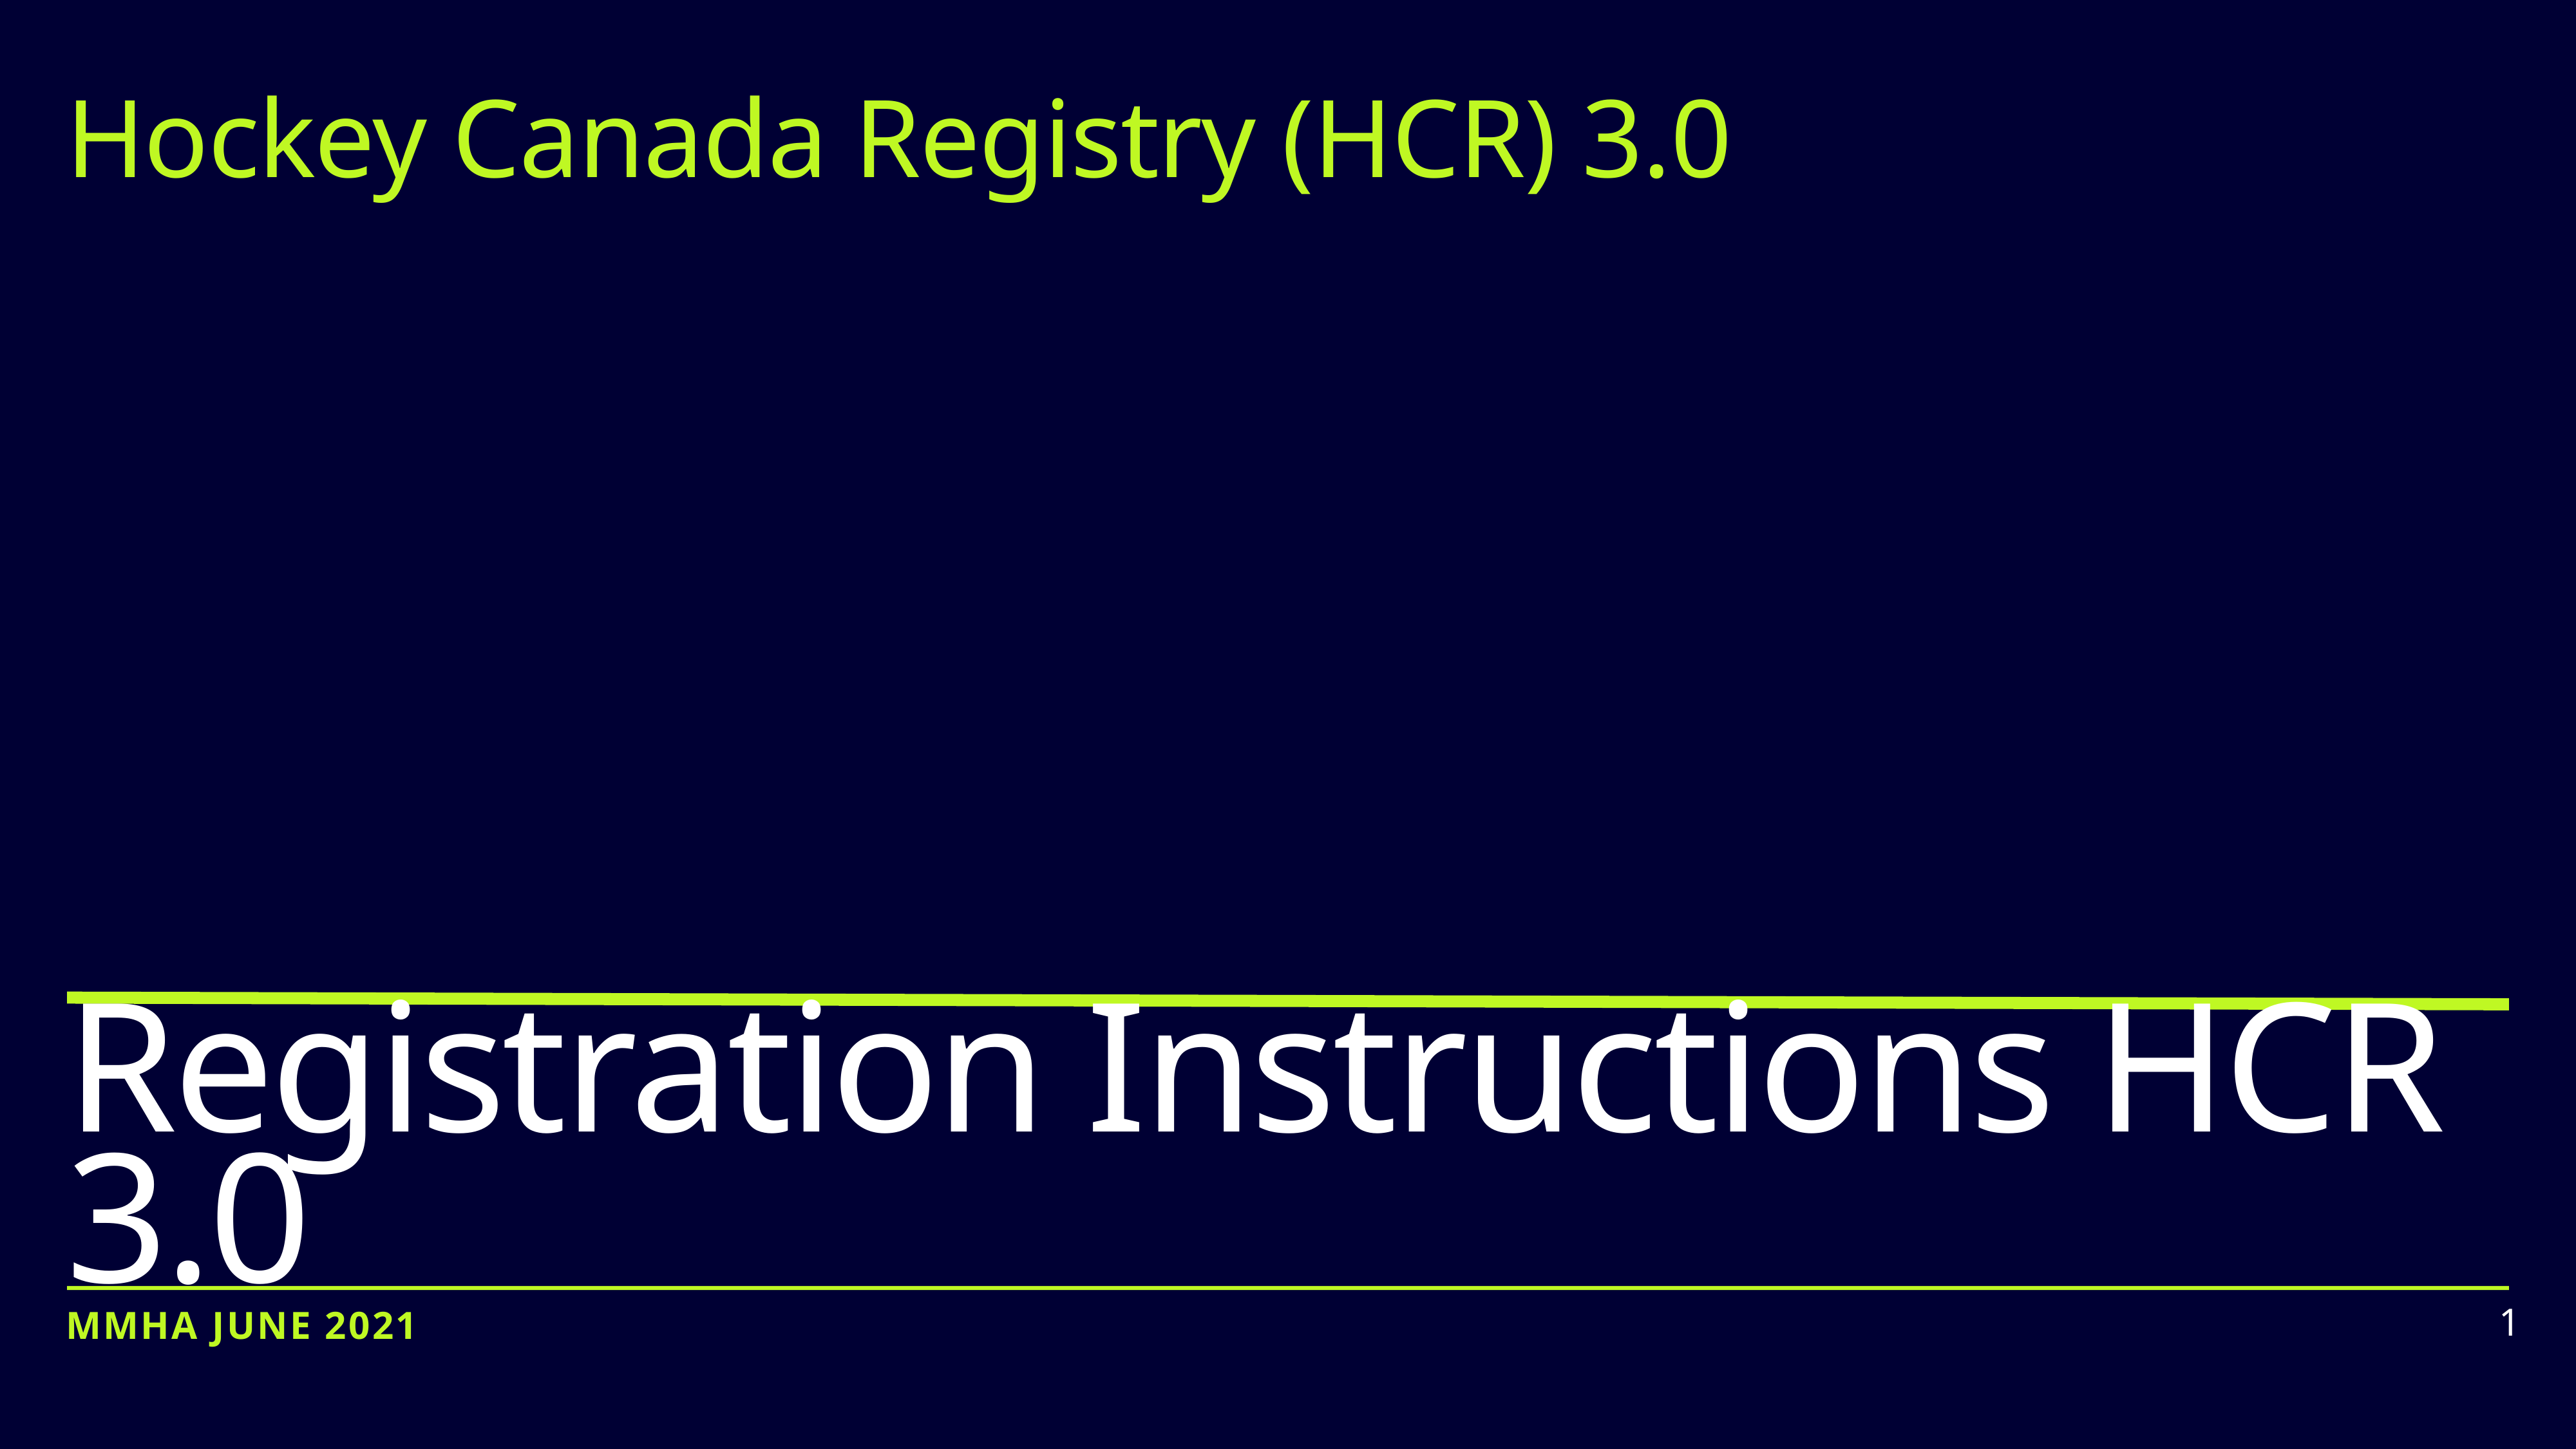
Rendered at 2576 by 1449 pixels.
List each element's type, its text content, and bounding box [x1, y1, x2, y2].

slide_number 1 [2493, 1295, 2515, 1356]
title Registration Instructions HCR 3.0 [60, 1006, 2515, 1287]
subtitle Hockey Canada Registry (HCR) 3.0 [60, 89, 2515, 336]
list MMHA JUNE 2021 [60, 1296, 2493, 1356]
